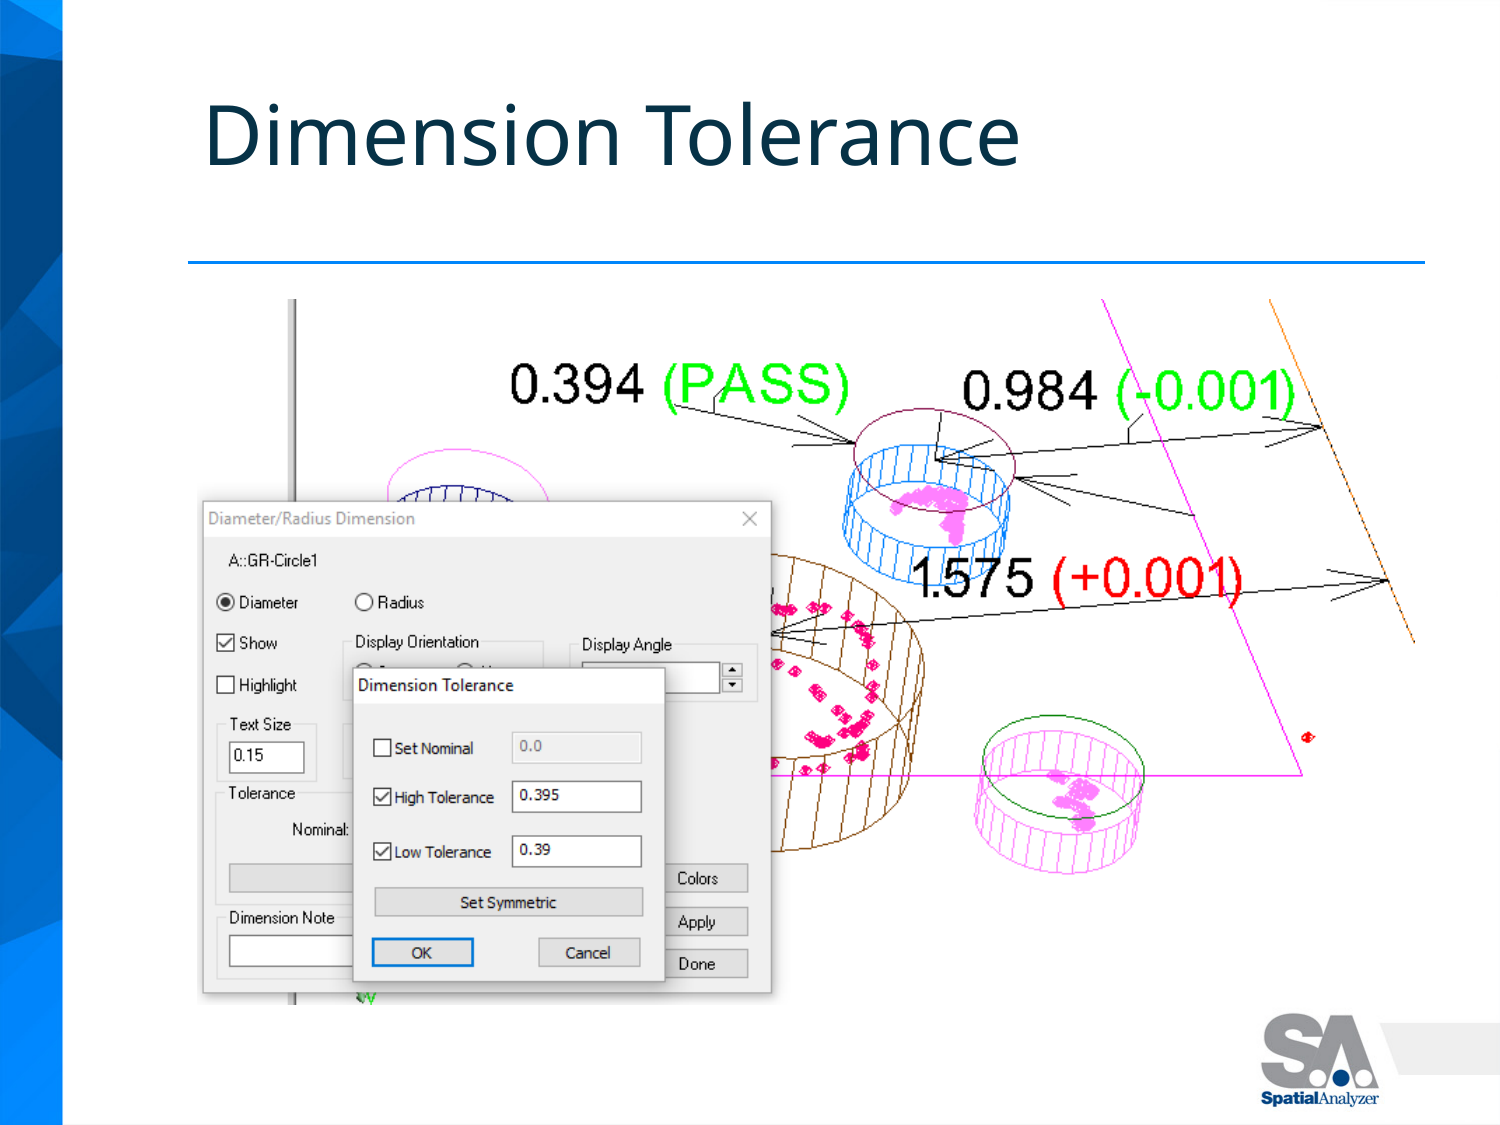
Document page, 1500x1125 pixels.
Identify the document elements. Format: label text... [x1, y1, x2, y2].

picture [0, 0, 1500, 1125]
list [197, 299, 1415, 1006]
title Dimension Tolerance [187, 45, 1425, 233]
